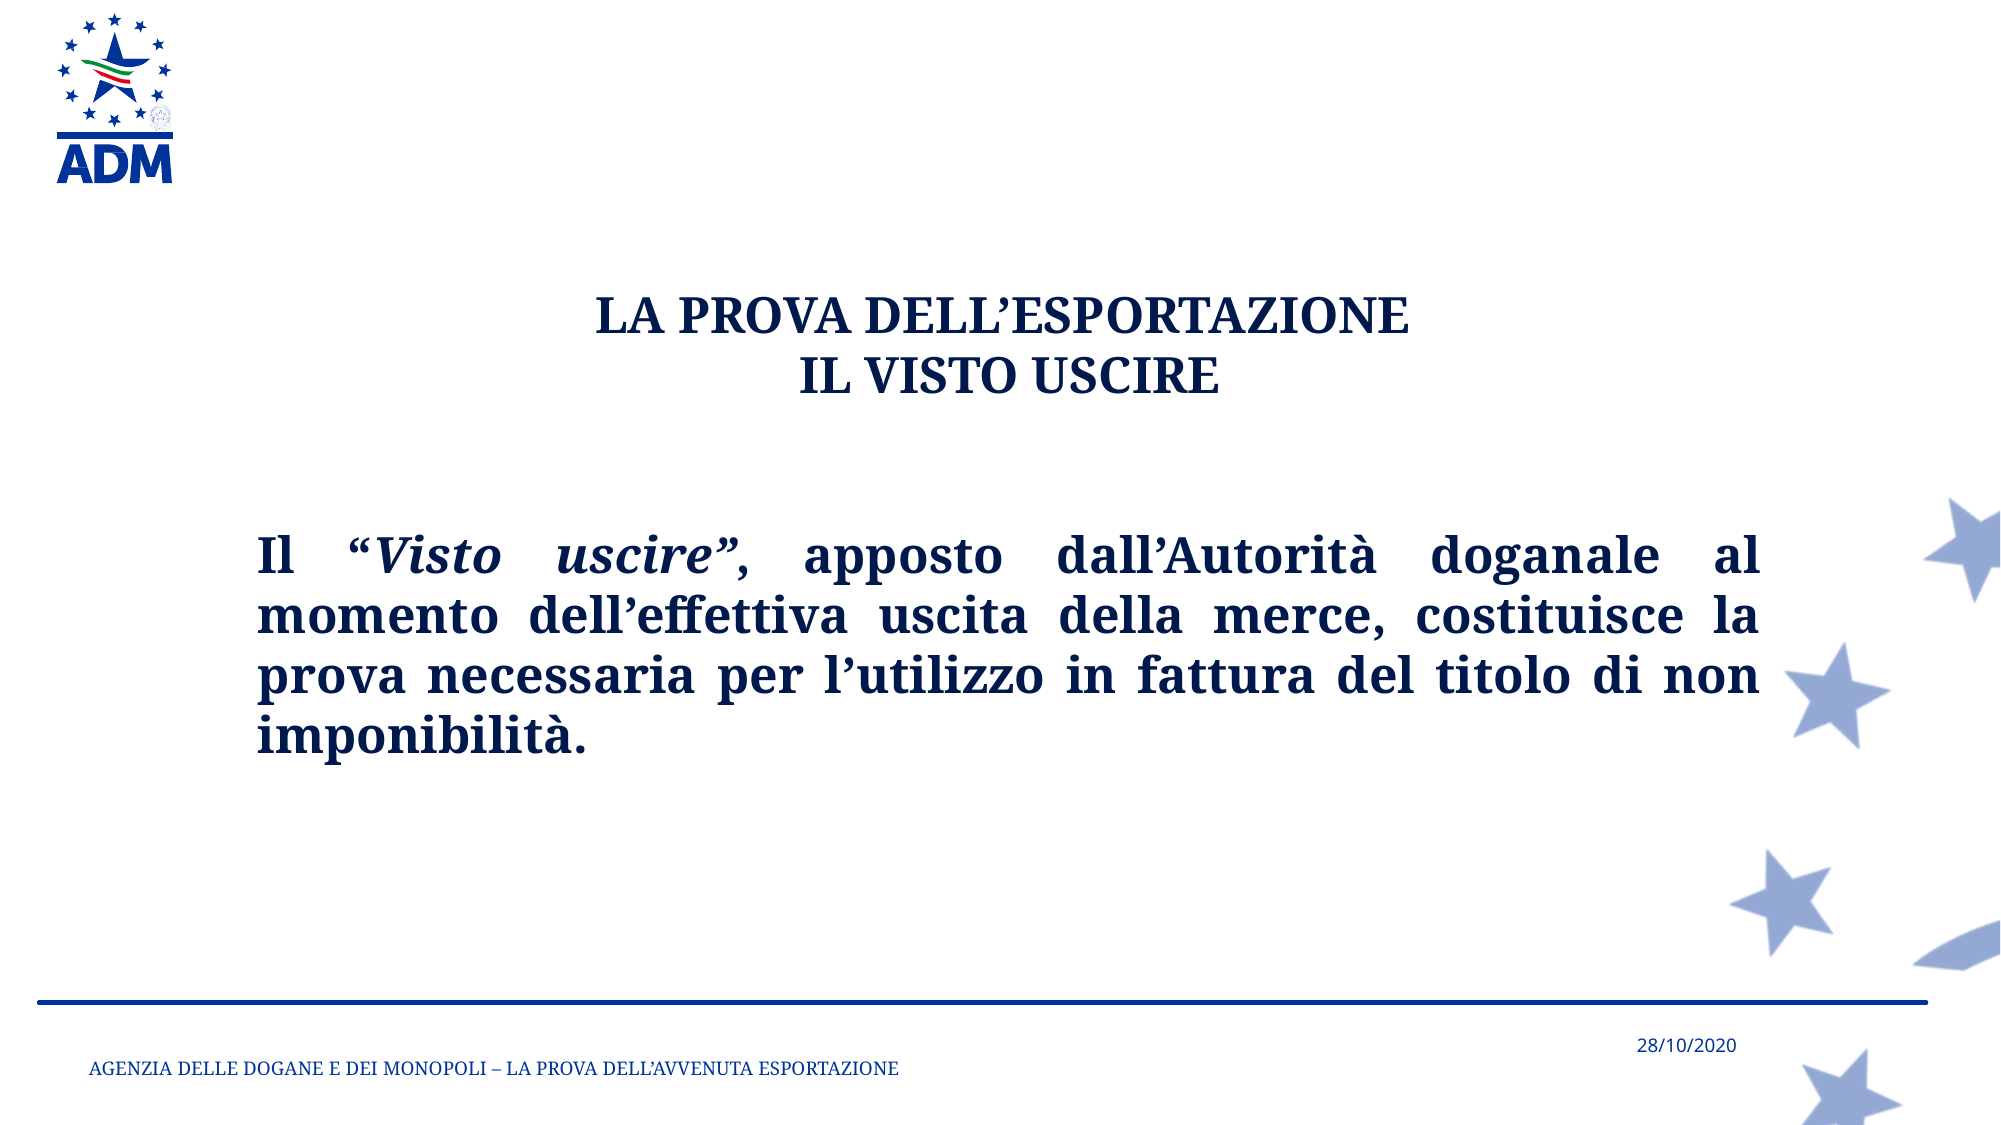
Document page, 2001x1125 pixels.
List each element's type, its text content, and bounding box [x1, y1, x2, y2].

picture [1525, 425, 2001, 1125]
footer AGENZIA DELLE DOGANE E DEI MONOPOLI – LA PROVA DELL’AVVENUTA ESPORTAZIONE [74, 1026, 1493, 1087]
text_box LA PROVA DELL’ESPORTAZIONE IL VISTO USCIRE Il “Visto uscire”, apposto dall’Autorità doganale al momento dell’effettiva uscita della merce, costituisce la prova necessaria per l’utilizzo in fattura del titolo di non imponibilità. [243, 215, 1777, 771]
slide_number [1531, 1026, 1752, 1087]
picture [80, 21, 172, 131]
